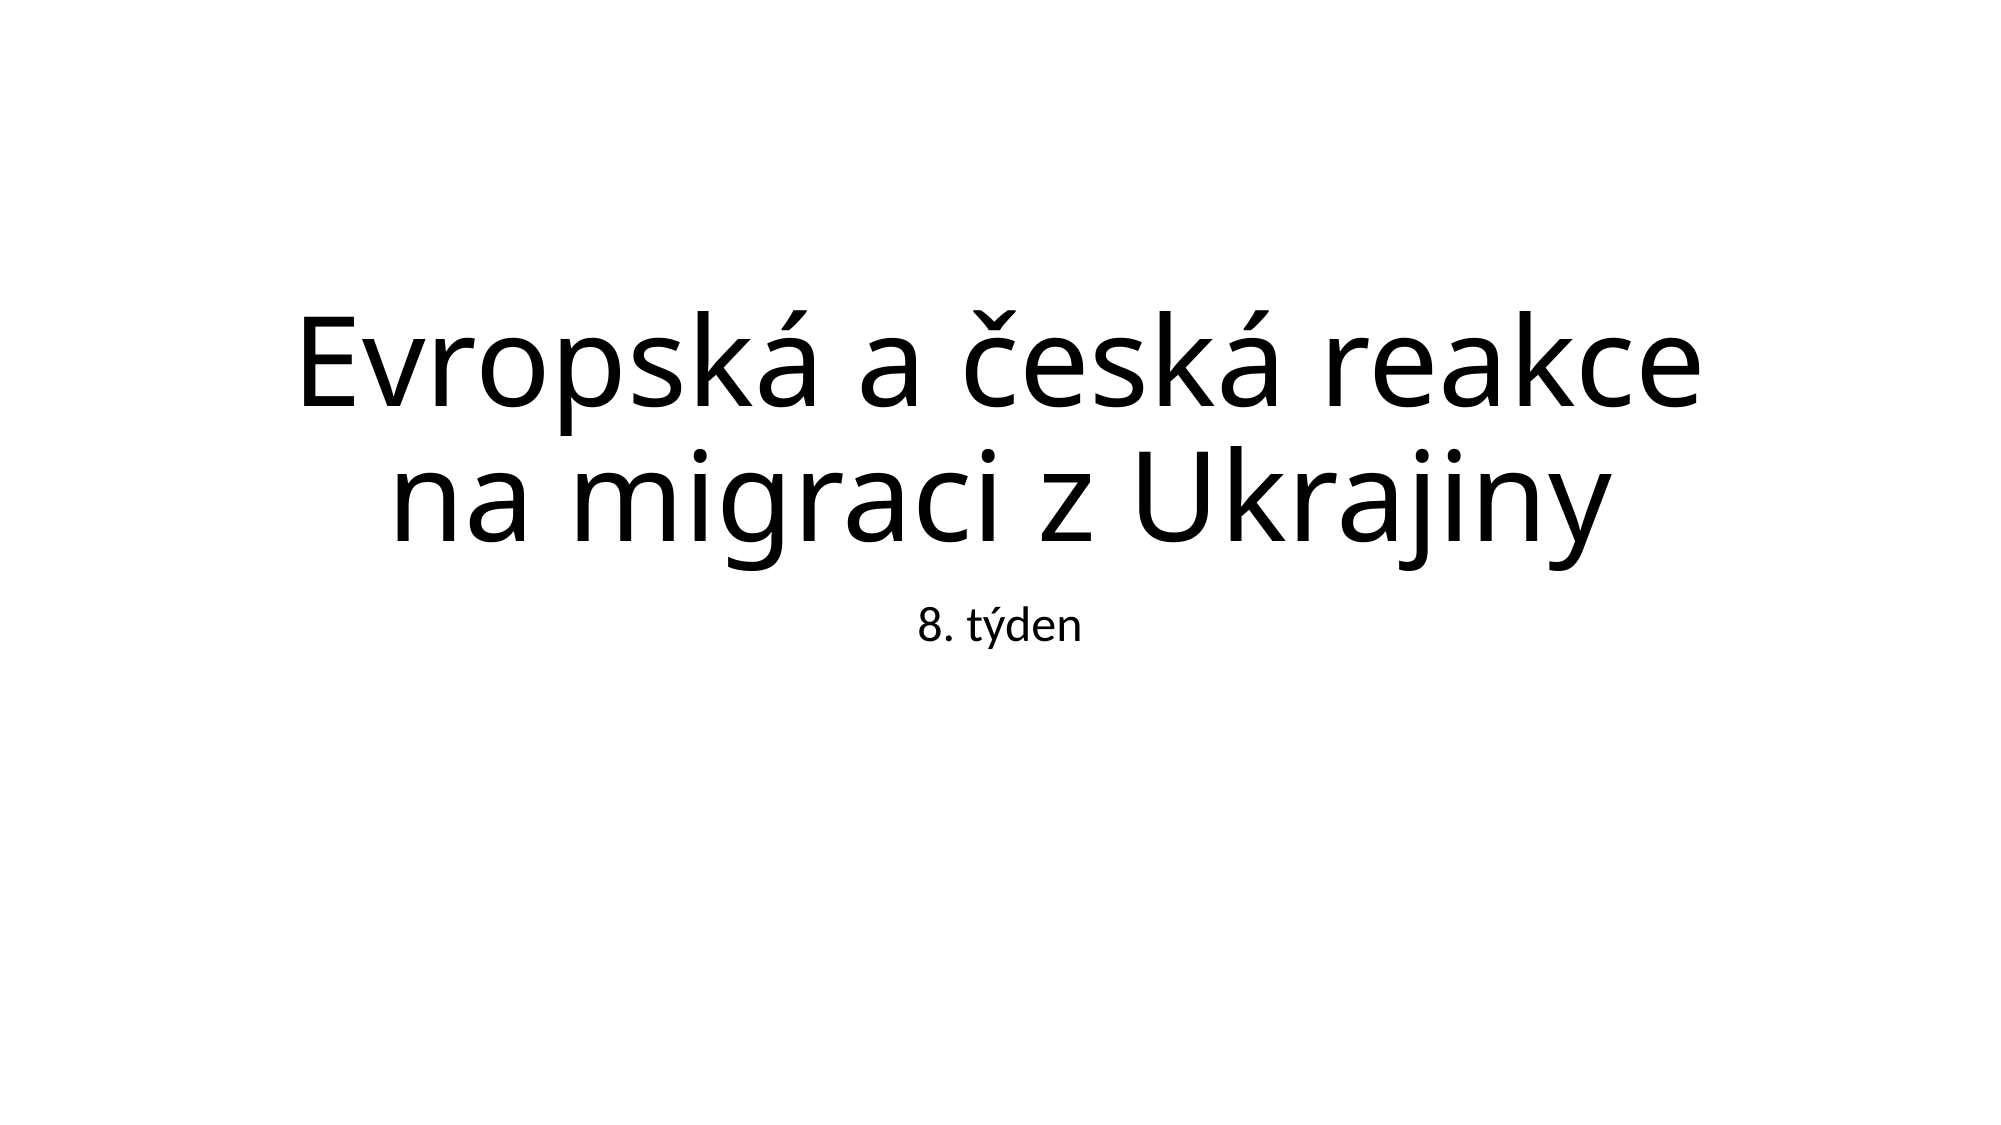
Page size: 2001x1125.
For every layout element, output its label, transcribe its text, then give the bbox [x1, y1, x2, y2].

title Evropská a česká reakce na migraci z Ukrajiny [249, 184, 1750, 576]
subtitle 8. týden [249, 590, 1750, 863]
